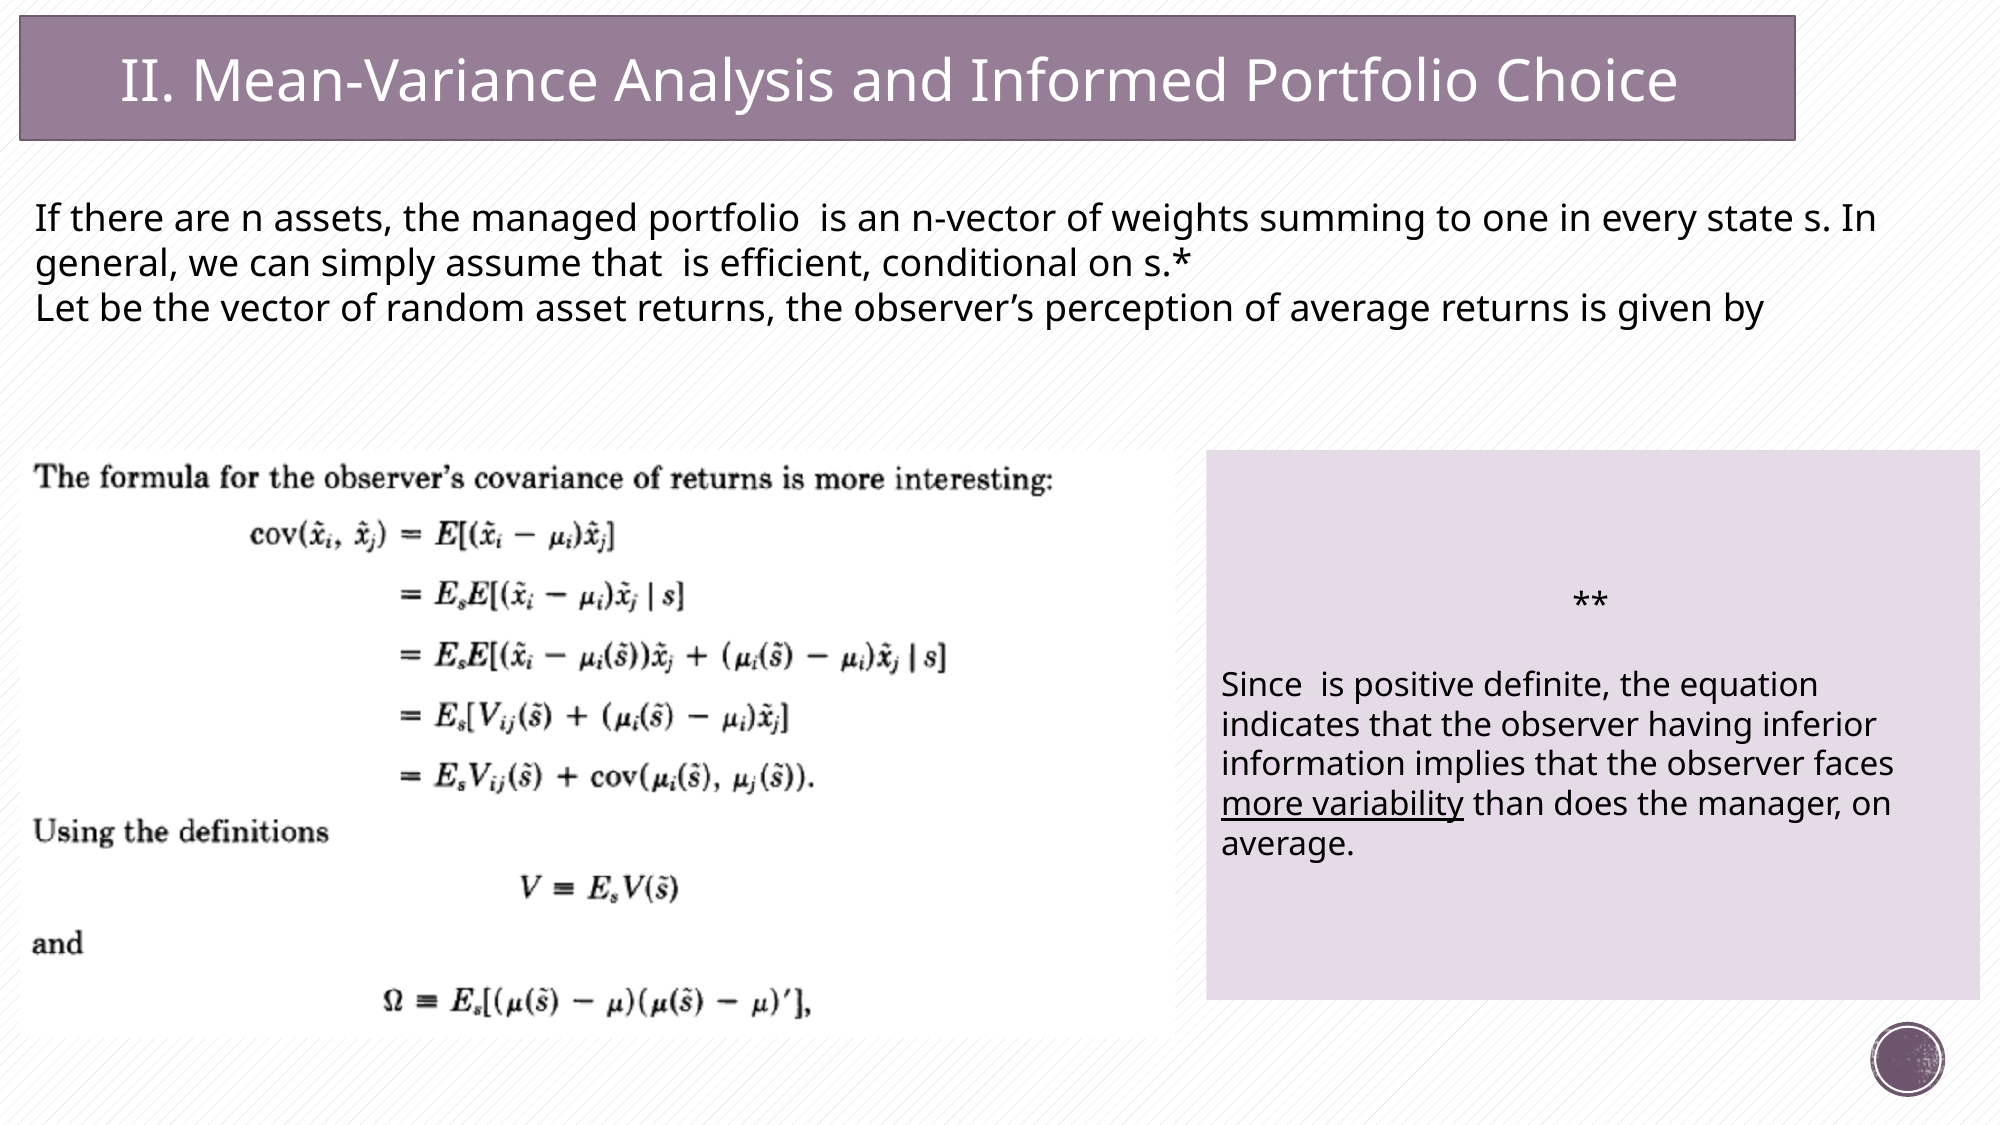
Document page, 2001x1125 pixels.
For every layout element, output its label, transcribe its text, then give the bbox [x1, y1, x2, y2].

text_box II. Mean-Variance Analysis and Informed Portfolio Choice [19, 15, 1796, 141]
picture [20, 450, 1175, 1038]
